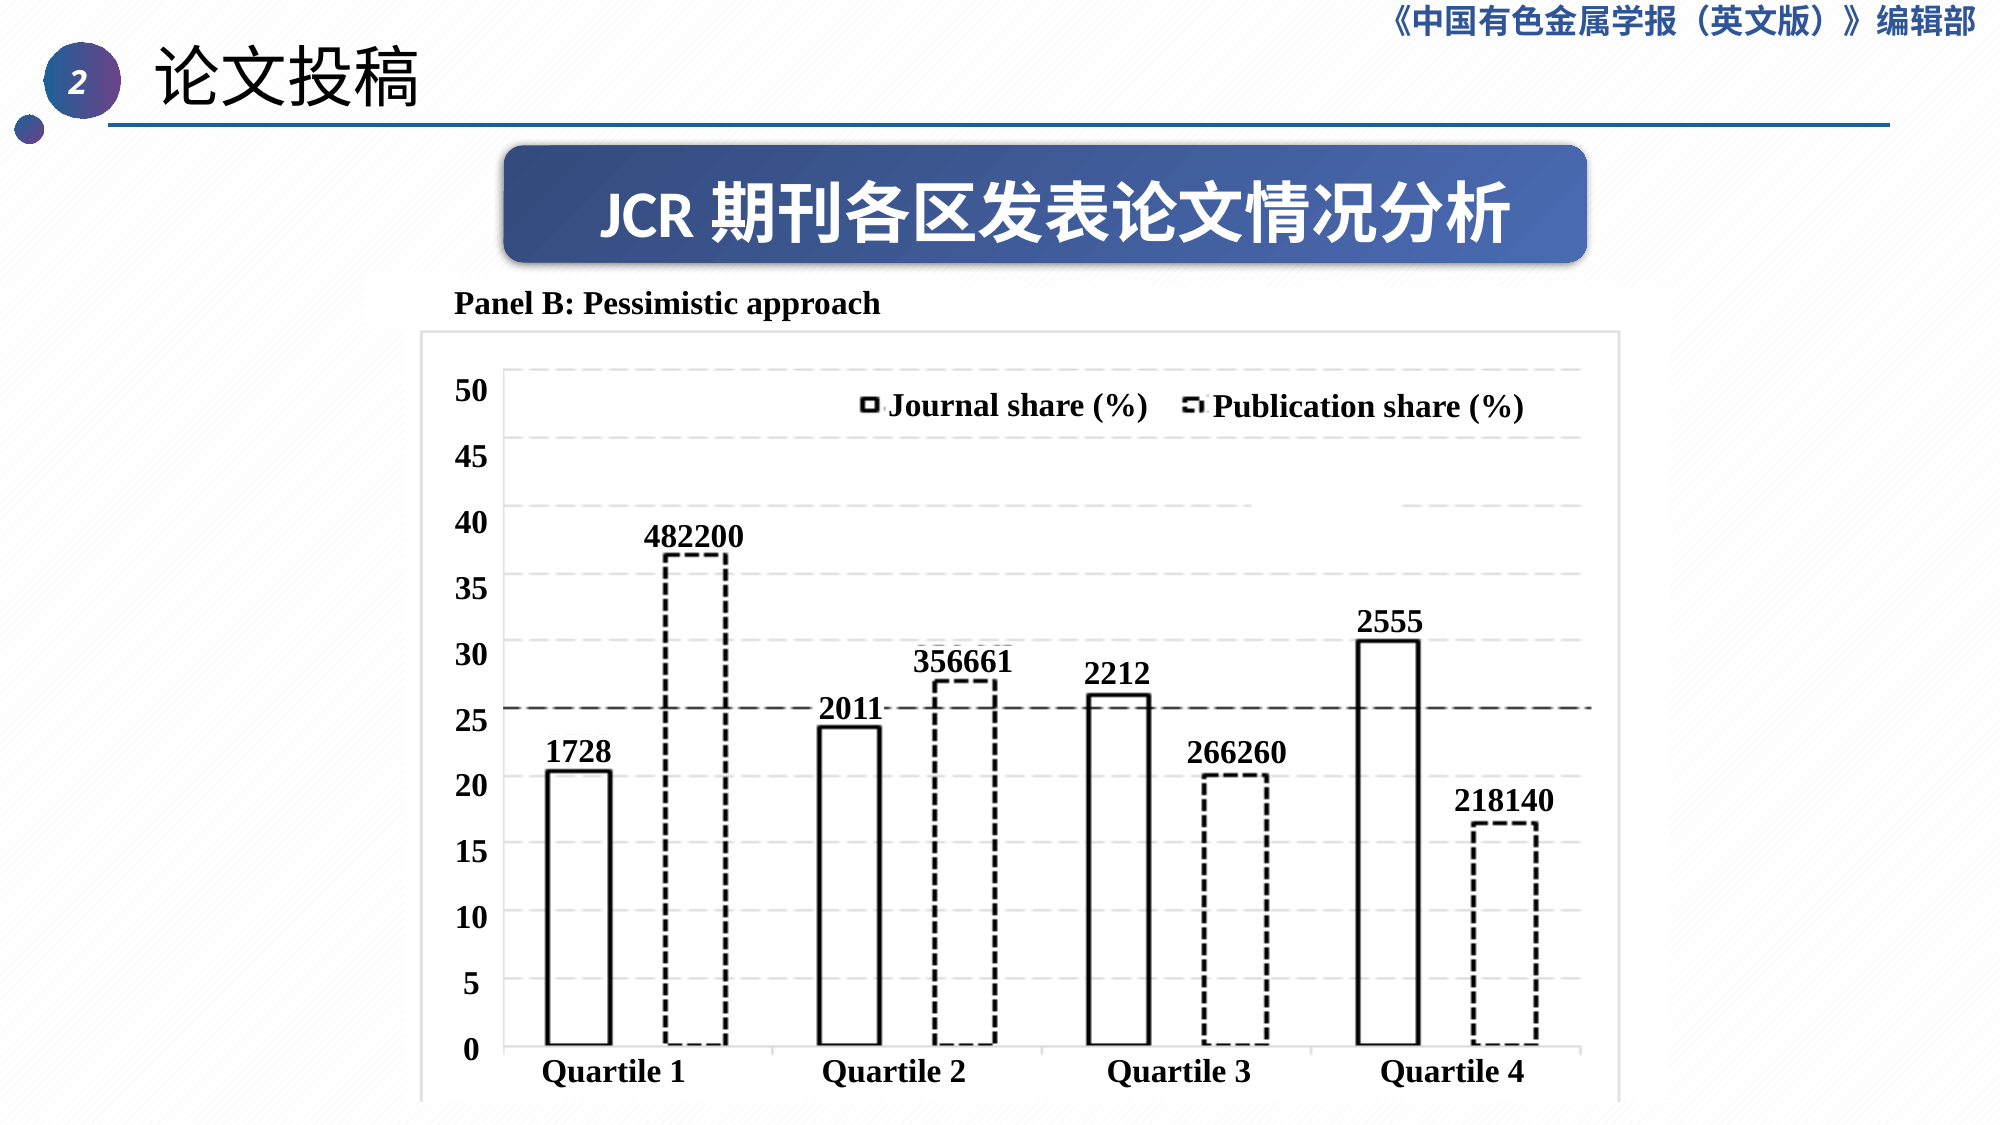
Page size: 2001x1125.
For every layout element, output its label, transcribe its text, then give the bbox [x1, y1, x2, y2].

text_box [364, 273, 1669, 1102]
text_box 《中国有色金属学报（英文版）》编辑部 [1363, 0, 2000, 88]
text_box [14, 41, 134, 144]
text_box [503, 145, 1598, 273]
text_box 论文投稿 [32, 27, 716, 123]
